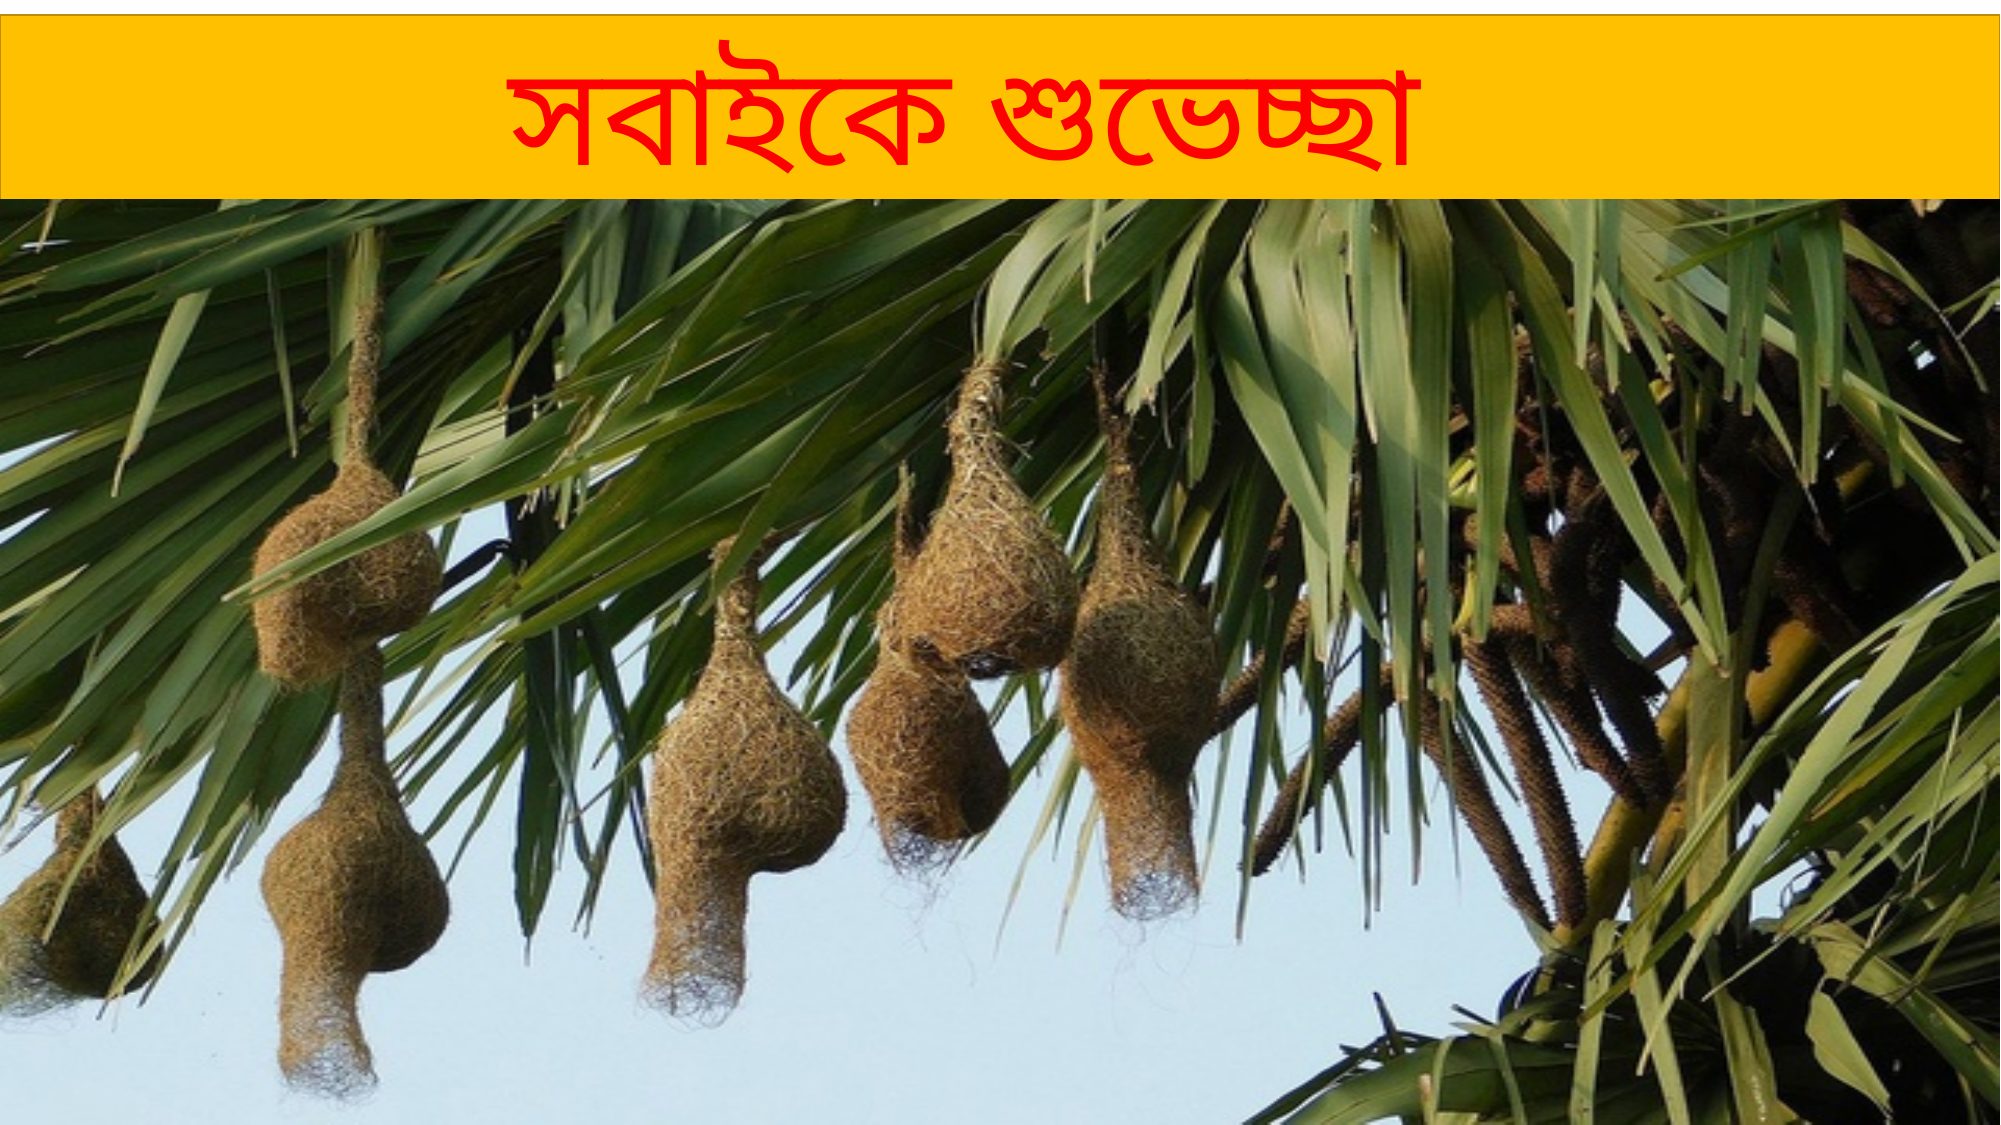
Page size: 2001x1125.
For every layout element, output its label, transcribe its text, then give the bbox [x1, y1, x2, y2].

picture [0, 199, 2000, 1125]
text_box সবাইকে শুভেচ্ছা [0, 14, 2000, 199]
